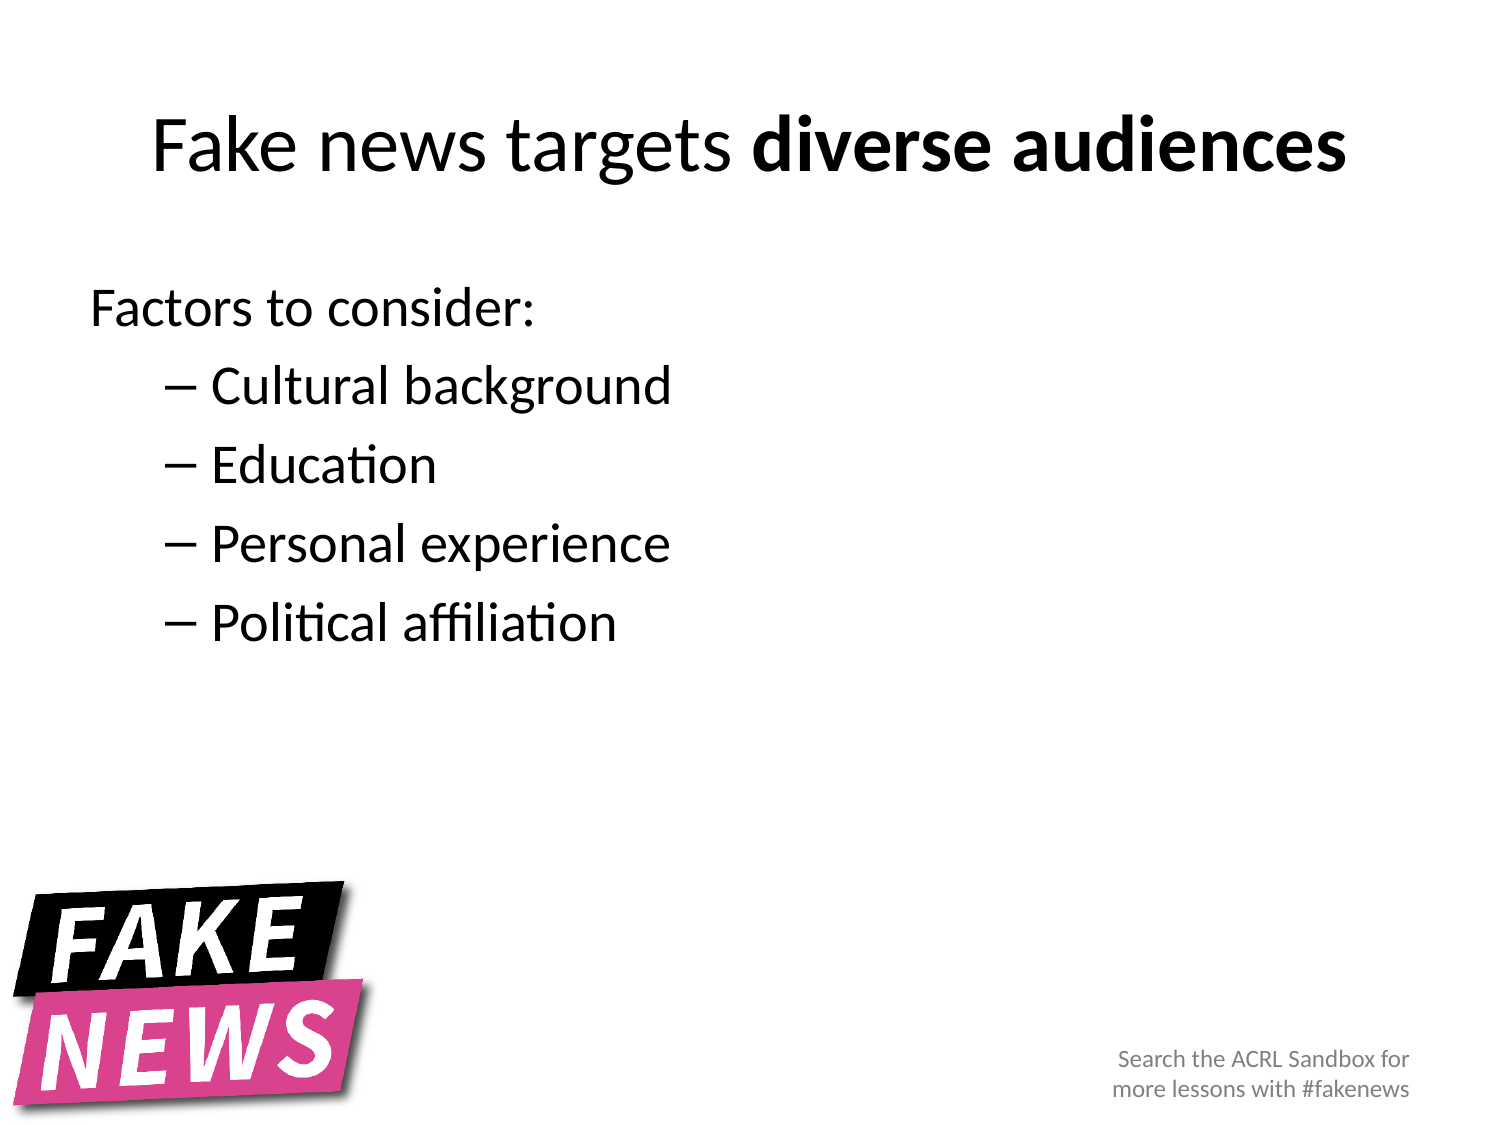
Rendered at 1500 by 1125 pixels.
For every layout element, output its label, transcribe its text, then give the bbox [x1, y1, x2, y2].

list Factors to consider: Cultural background Education Personal experience Political affiliation [75, 262, 1425, 1005]
picture [5, 873, 383, 1125]
title Fake news targets diverse audiences [75, 45, 1425, 233]
